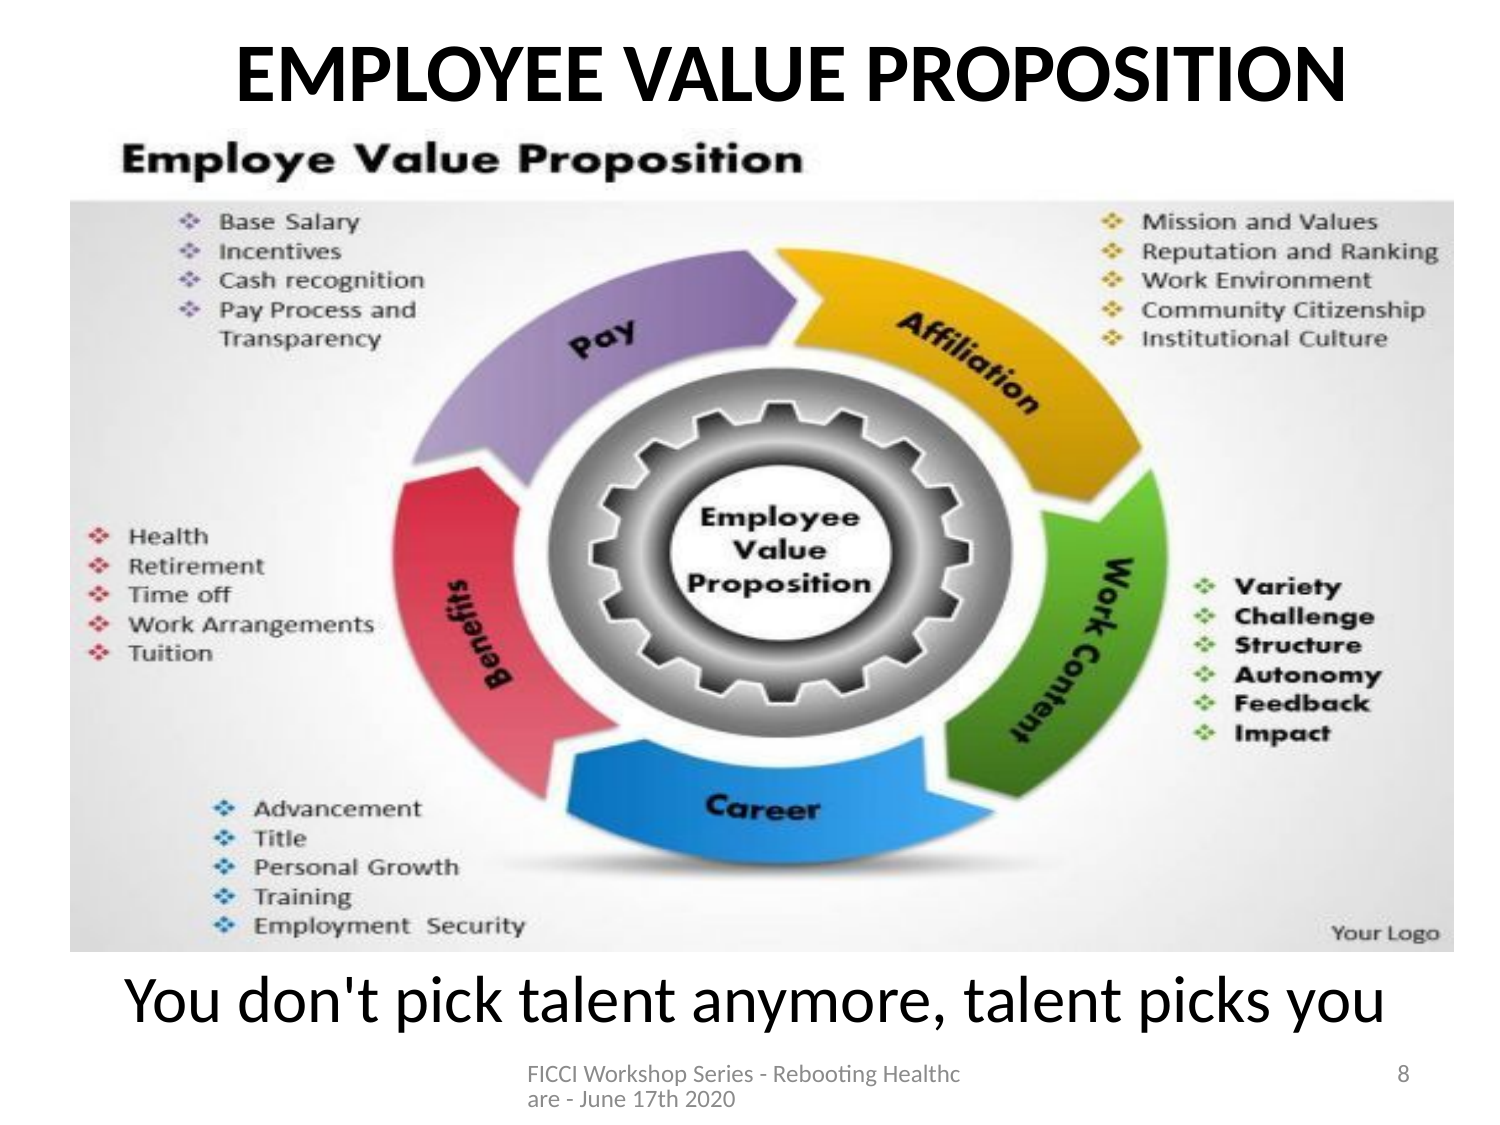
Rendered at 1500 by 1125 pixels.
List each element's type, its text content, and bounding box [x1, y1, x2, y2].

title You don't pick talent anymore, talent picks you [46, 949, 1465, 1043]
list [70, 128, 1454, 952]
footer FICCI Workshop Series - Rebooting Healthcare - June 17th 2020 [512, 1042, 988, 1103]
slide_number 8 [1074, 1042, 1425, 1103]
text_box EMPLOYEE VALUE PROPOSITION [117, 35, 1468, 102]
